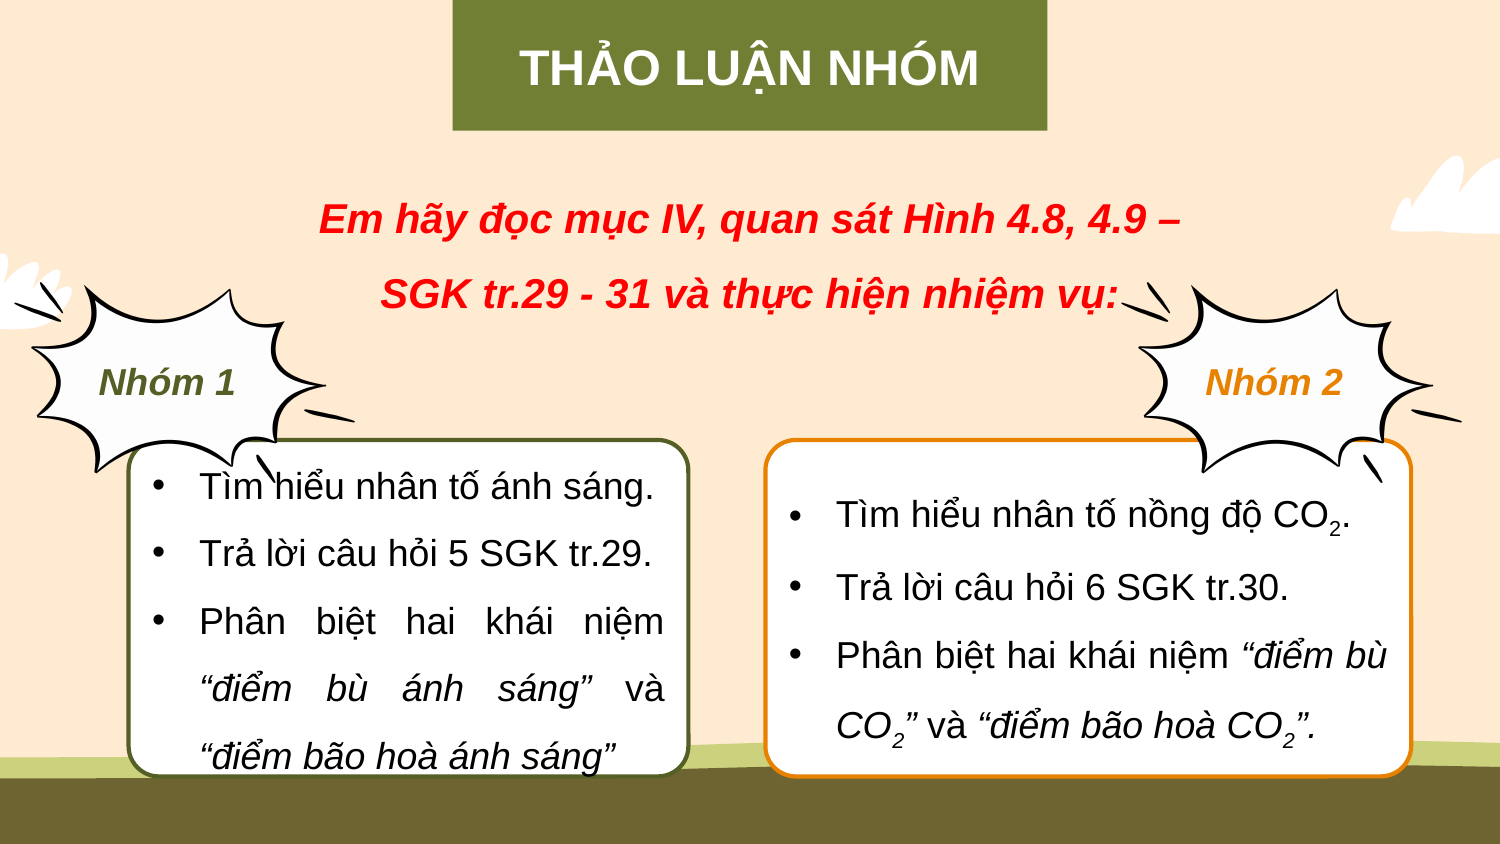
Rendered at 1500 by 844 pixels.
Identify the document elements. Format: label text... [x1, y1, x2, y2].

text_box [14, 282, 689, 777]
text_box THẢO LUẬN NHÓM [450, 0, 1049, 133]
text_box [765, 282, 1462, 777]
text_box Em hãy đọc mục IV, quan sát Hình 4.8, 4.9 – SGK tr.29 - 31 và thực hiện nhiệm vụ: [258, 159, 1242, 325]
